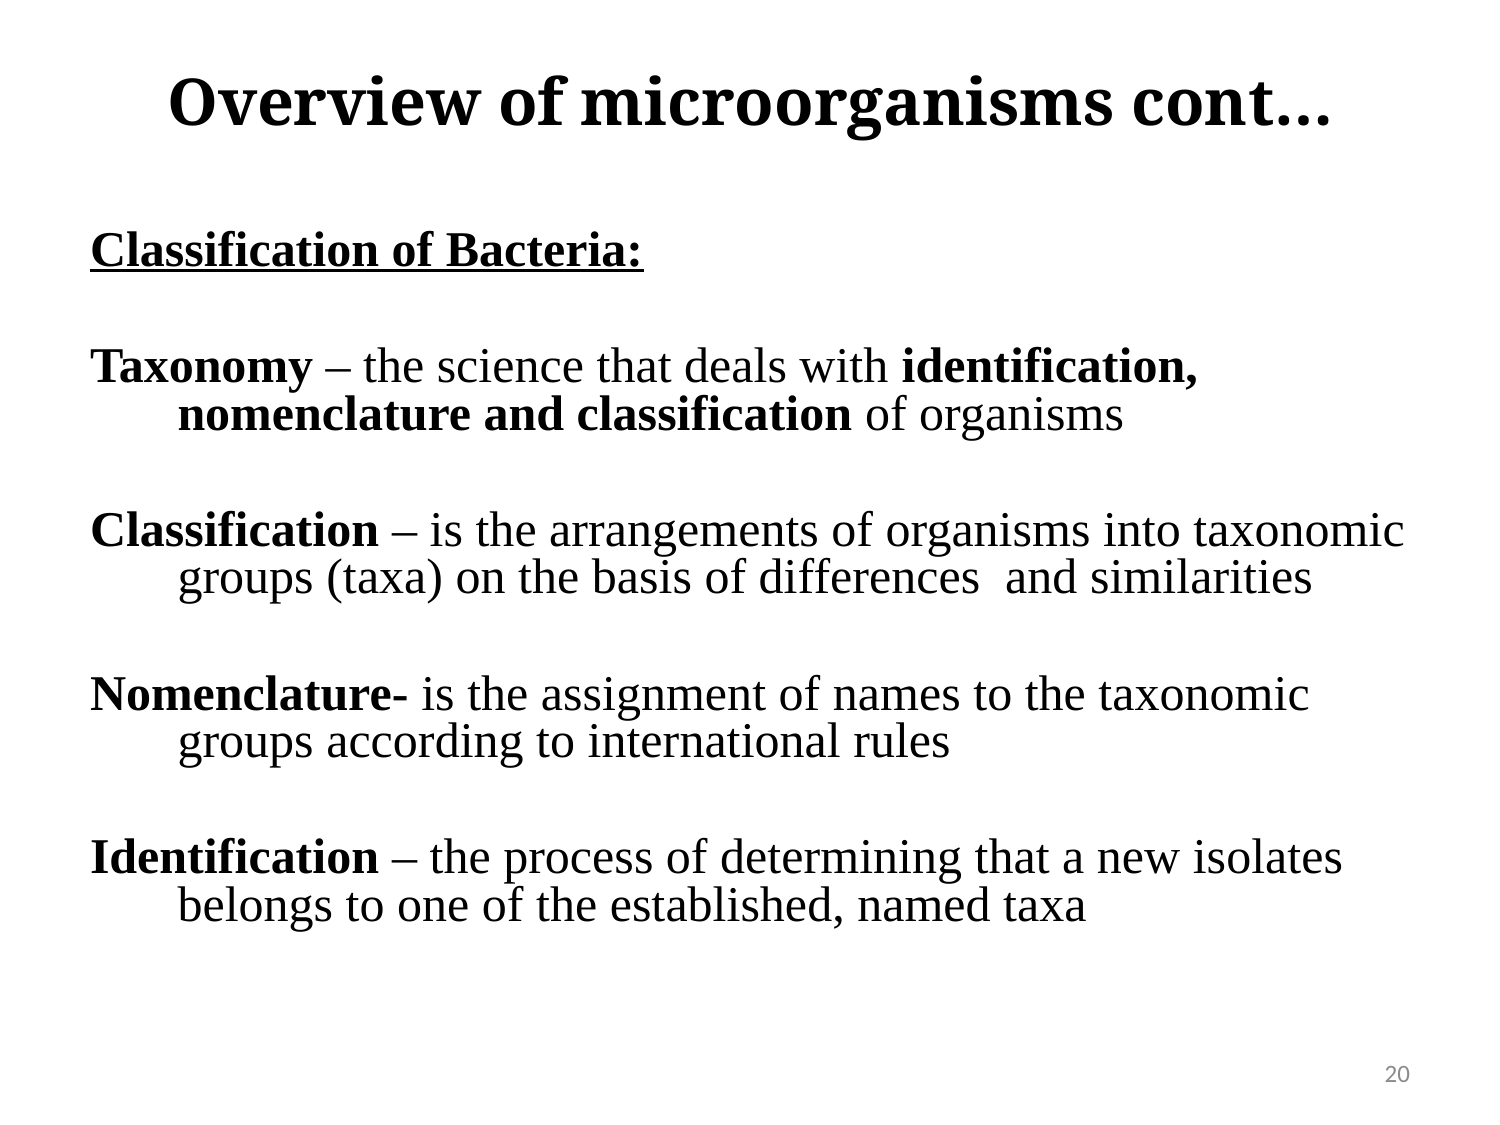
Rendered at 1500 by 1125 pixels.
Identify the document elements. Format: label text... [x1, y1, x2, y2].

title Overview of microorganisms cont… [75, 24, 1425, 175]
list Classification of Bacteria: Taxonomy – the science that deals with identification, nomenclature and classification of organisms Classification – is the arrangements of organisms into taxonomic groups (taxa) on the basis of differences and similarities Nomenclature- is the assignment of names to the taxonomic groups according to international rules Identification – the process of determining that a new isolates belongs to one of the established, named taxa [75, 220, 1425, 1100]
